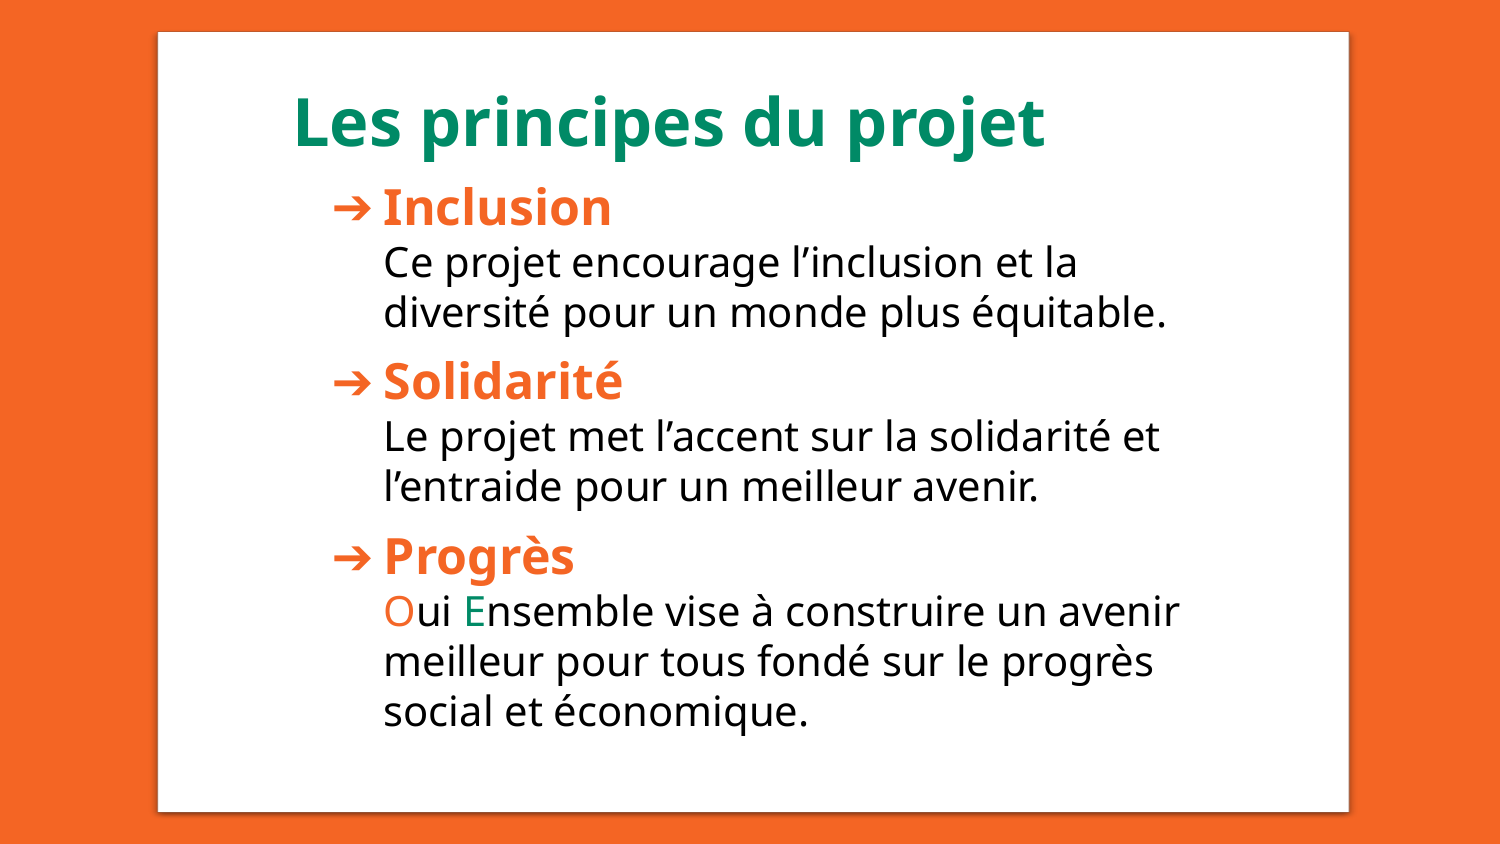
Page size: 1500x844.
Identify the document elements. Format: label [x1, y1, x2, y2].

picture [110, 0, 1399, 844]
